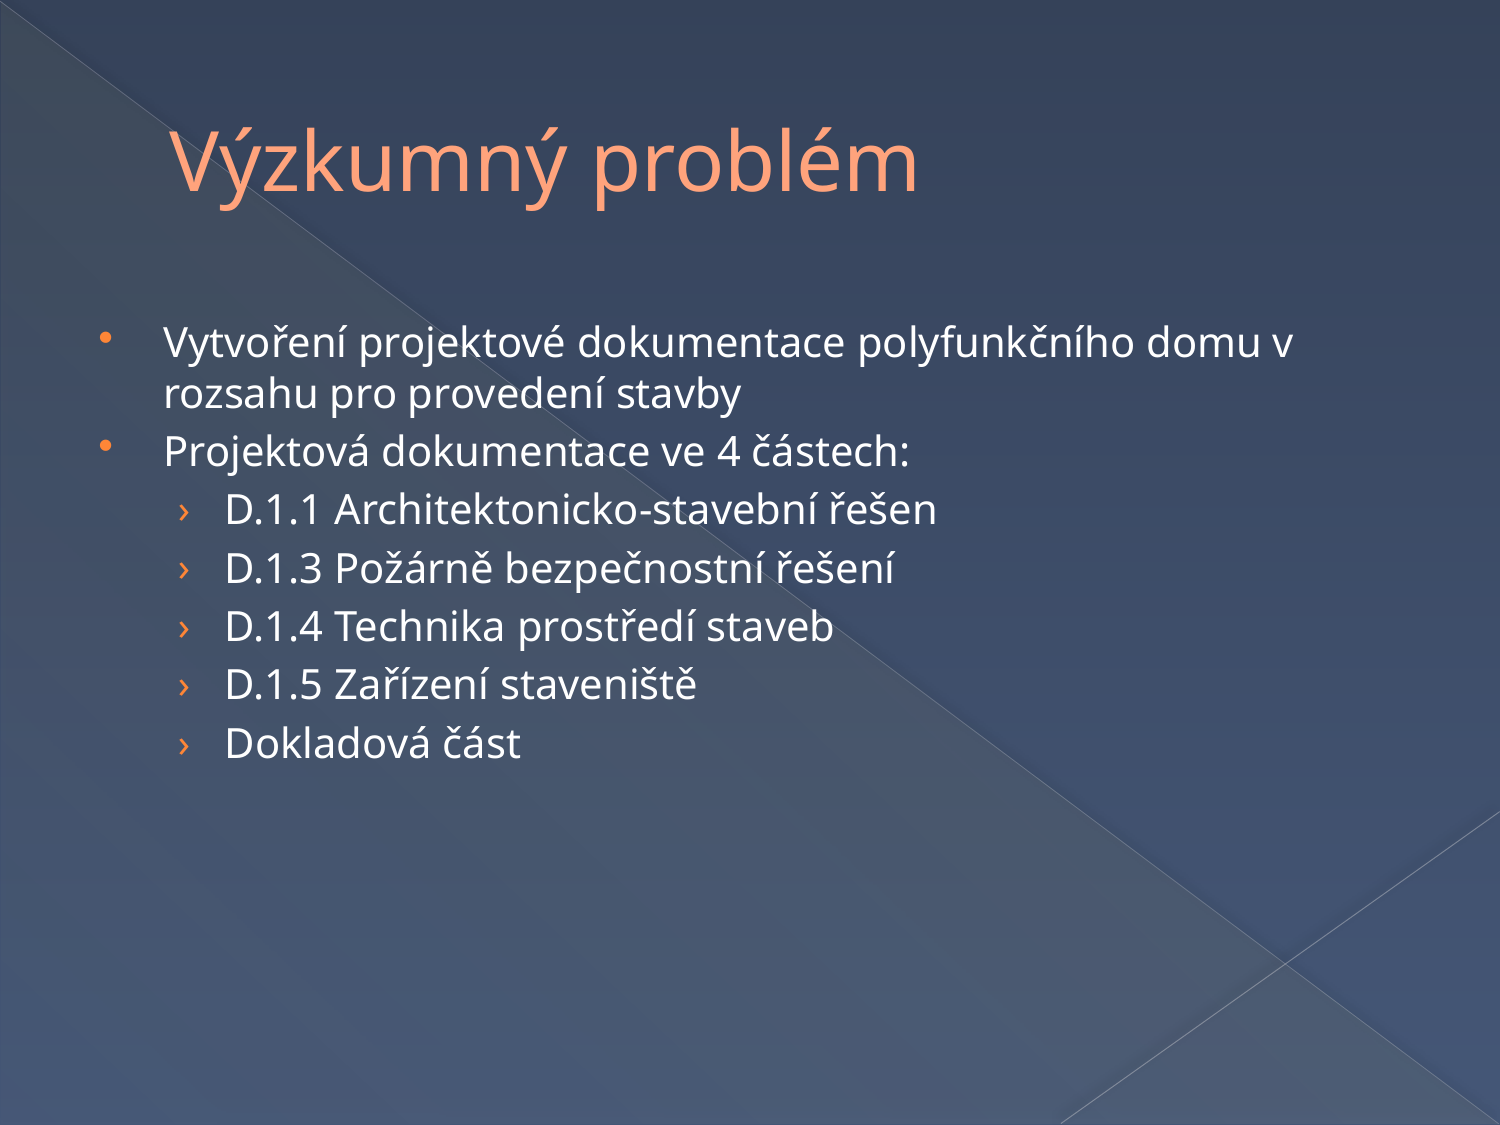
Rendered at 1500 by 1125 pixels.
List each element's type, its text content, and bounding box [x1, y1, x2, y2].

list Vytvoření projektové dokumentace polyfunkčního domu v rozsahu pro provedení stavby Projektová dokumentace ve 4 částech: D.1.1 Architektonicko-stavební řešen D.1.3 Požárně bezpečnostní řešení D.1.4 Technika prostředí staveb D.1.5 Zařízení staveniště Dokladová část [75, 308, 1425, 1059]
title Výzkumný problém [75, 43, 1425, 274]
